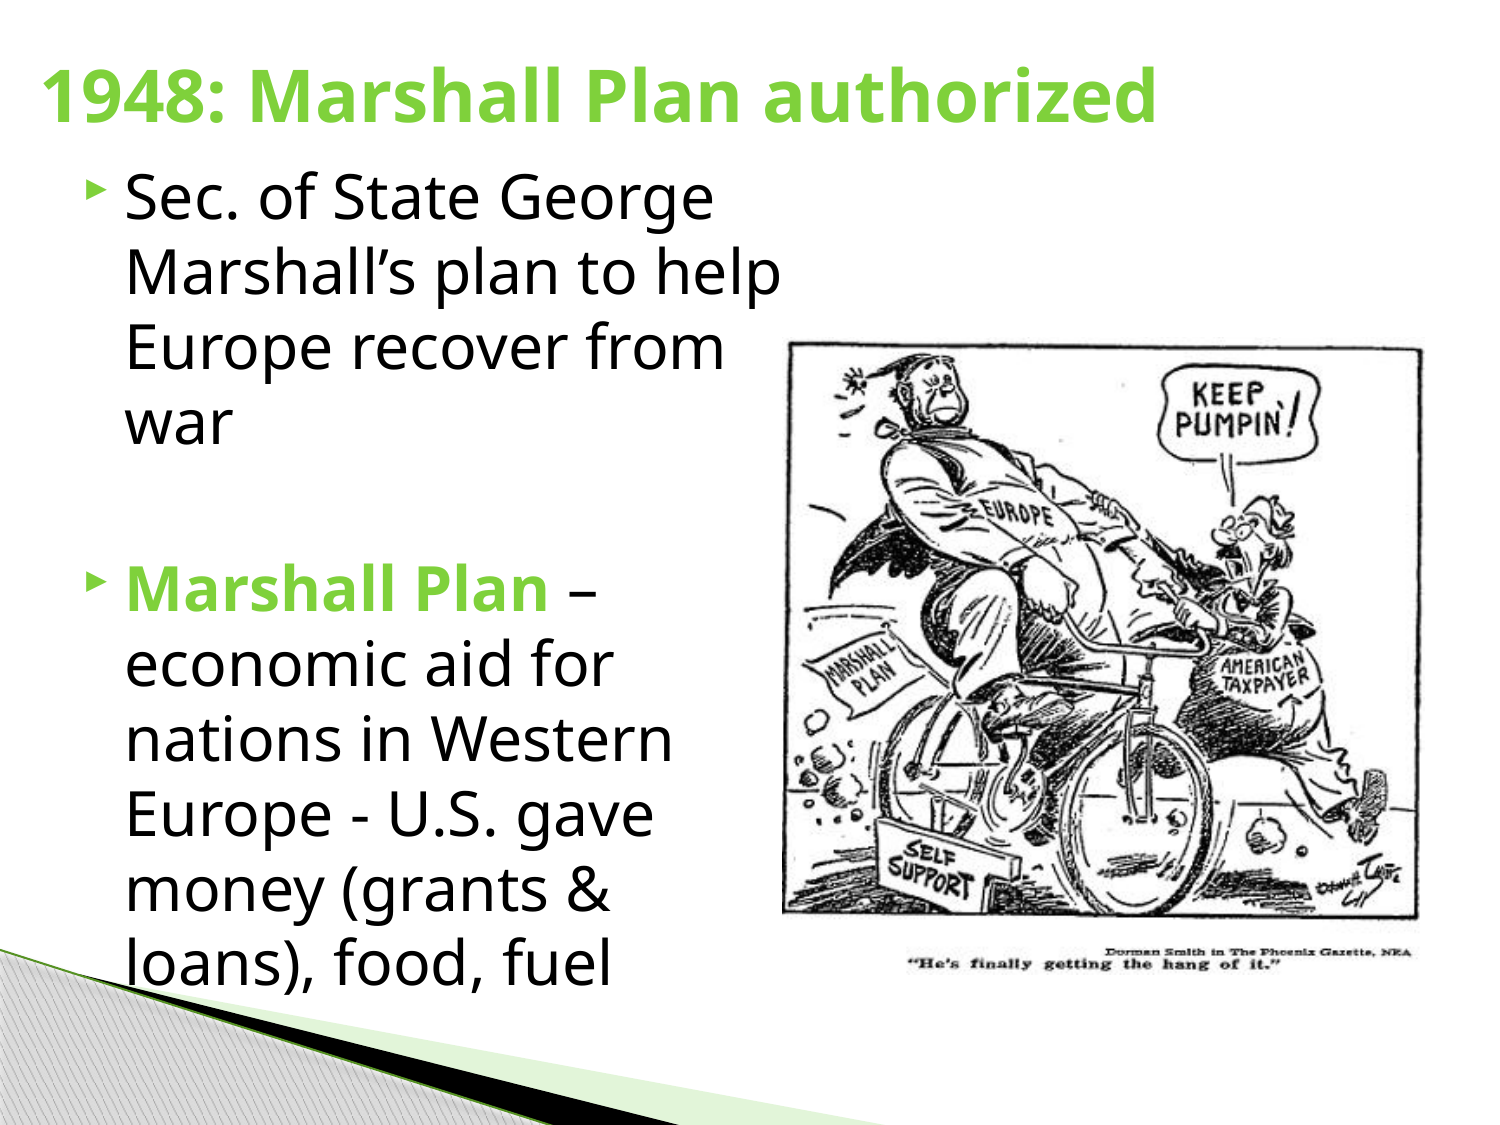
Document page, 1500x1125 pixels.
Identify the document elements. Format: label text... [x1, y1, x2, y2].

list Sec. of State George Marshall’s plan to help Europe recover from war Marshall Plan – economic aid for nations in Western Europe - U.S. gave money (grants & loans), food, fuel [50, 149, 813, 1013]
title 1948: Marshall Plan authorized [24, 0, 1450, 188]
picture [782, 337, 1426, 976]
